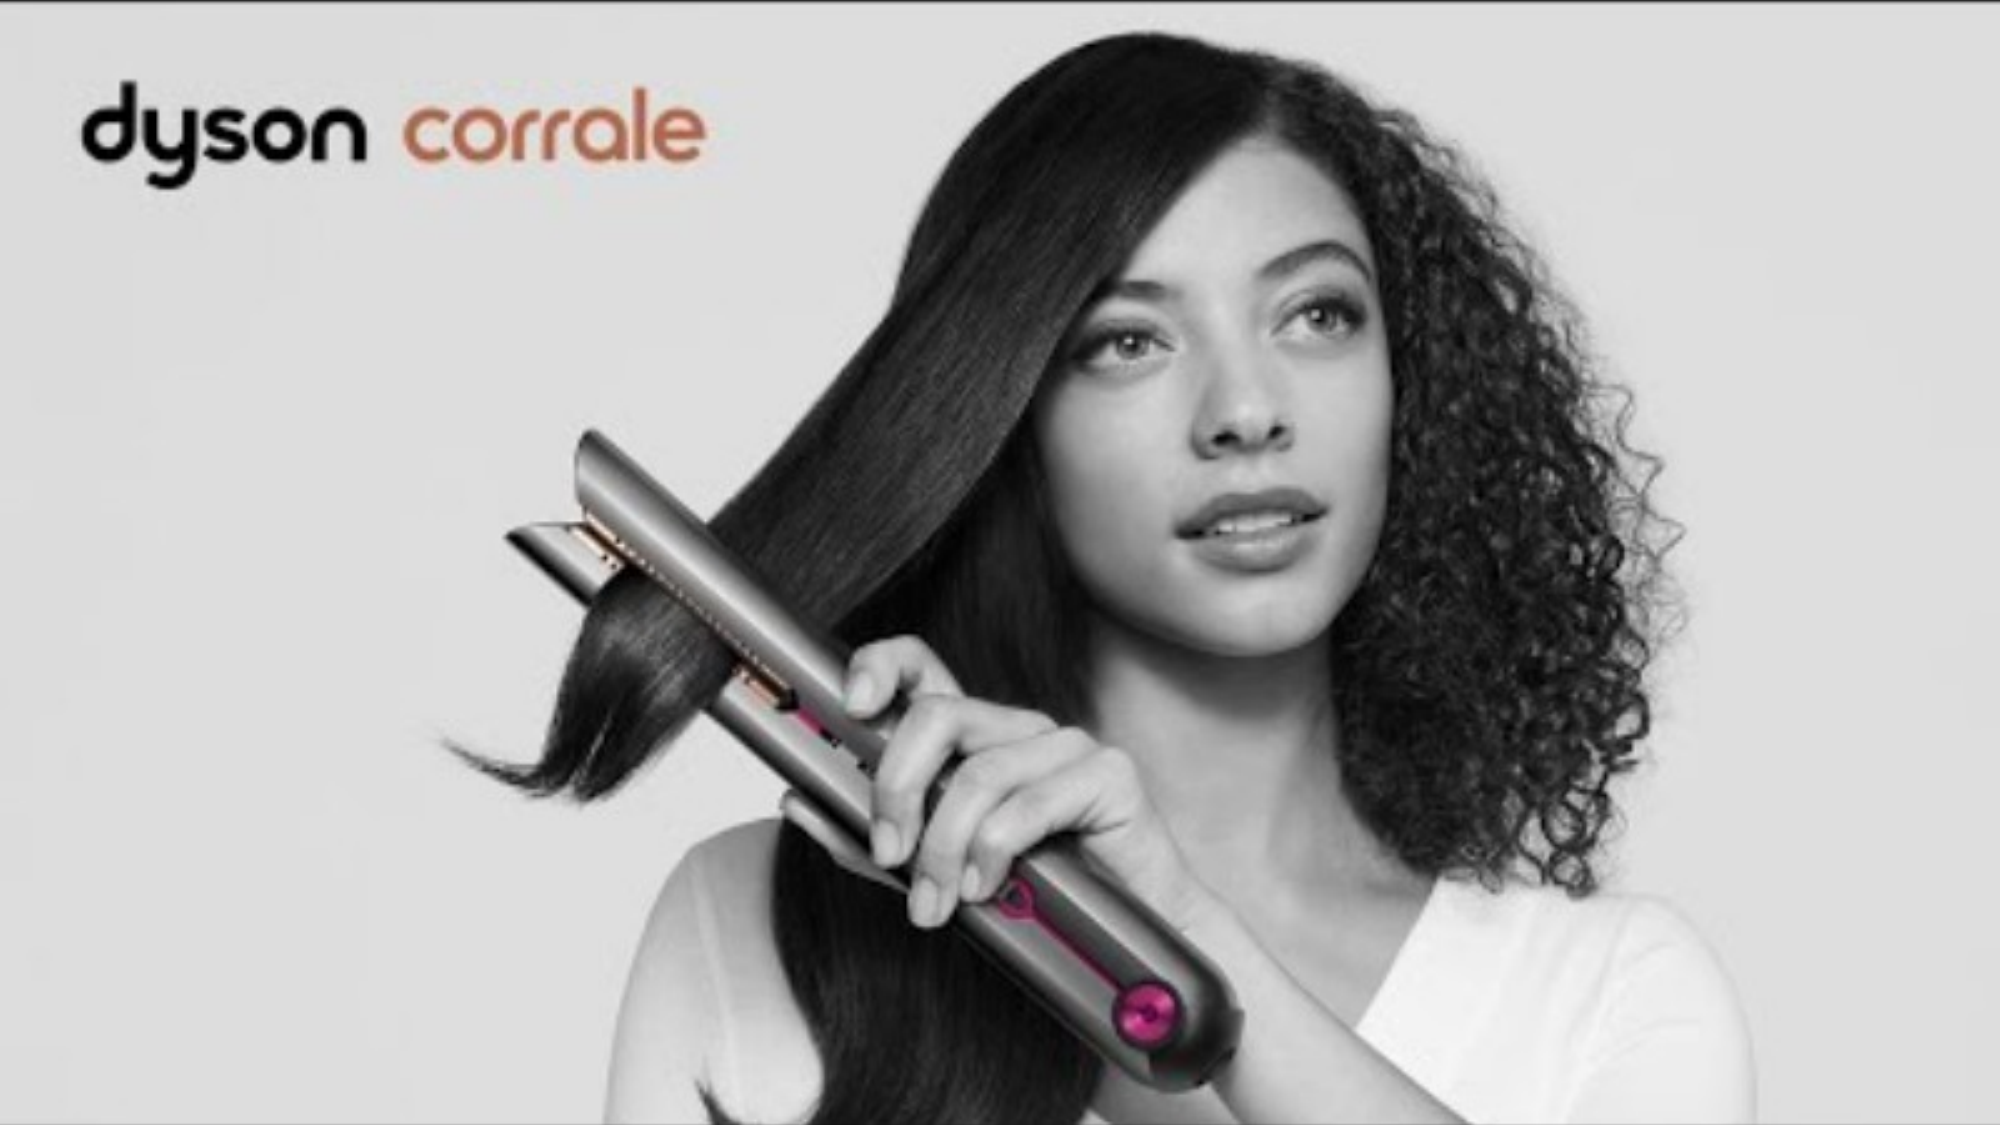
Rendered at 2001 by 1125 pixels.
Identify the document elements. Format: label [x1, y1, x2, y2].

text_box [0, 0, 2000, 1125]
